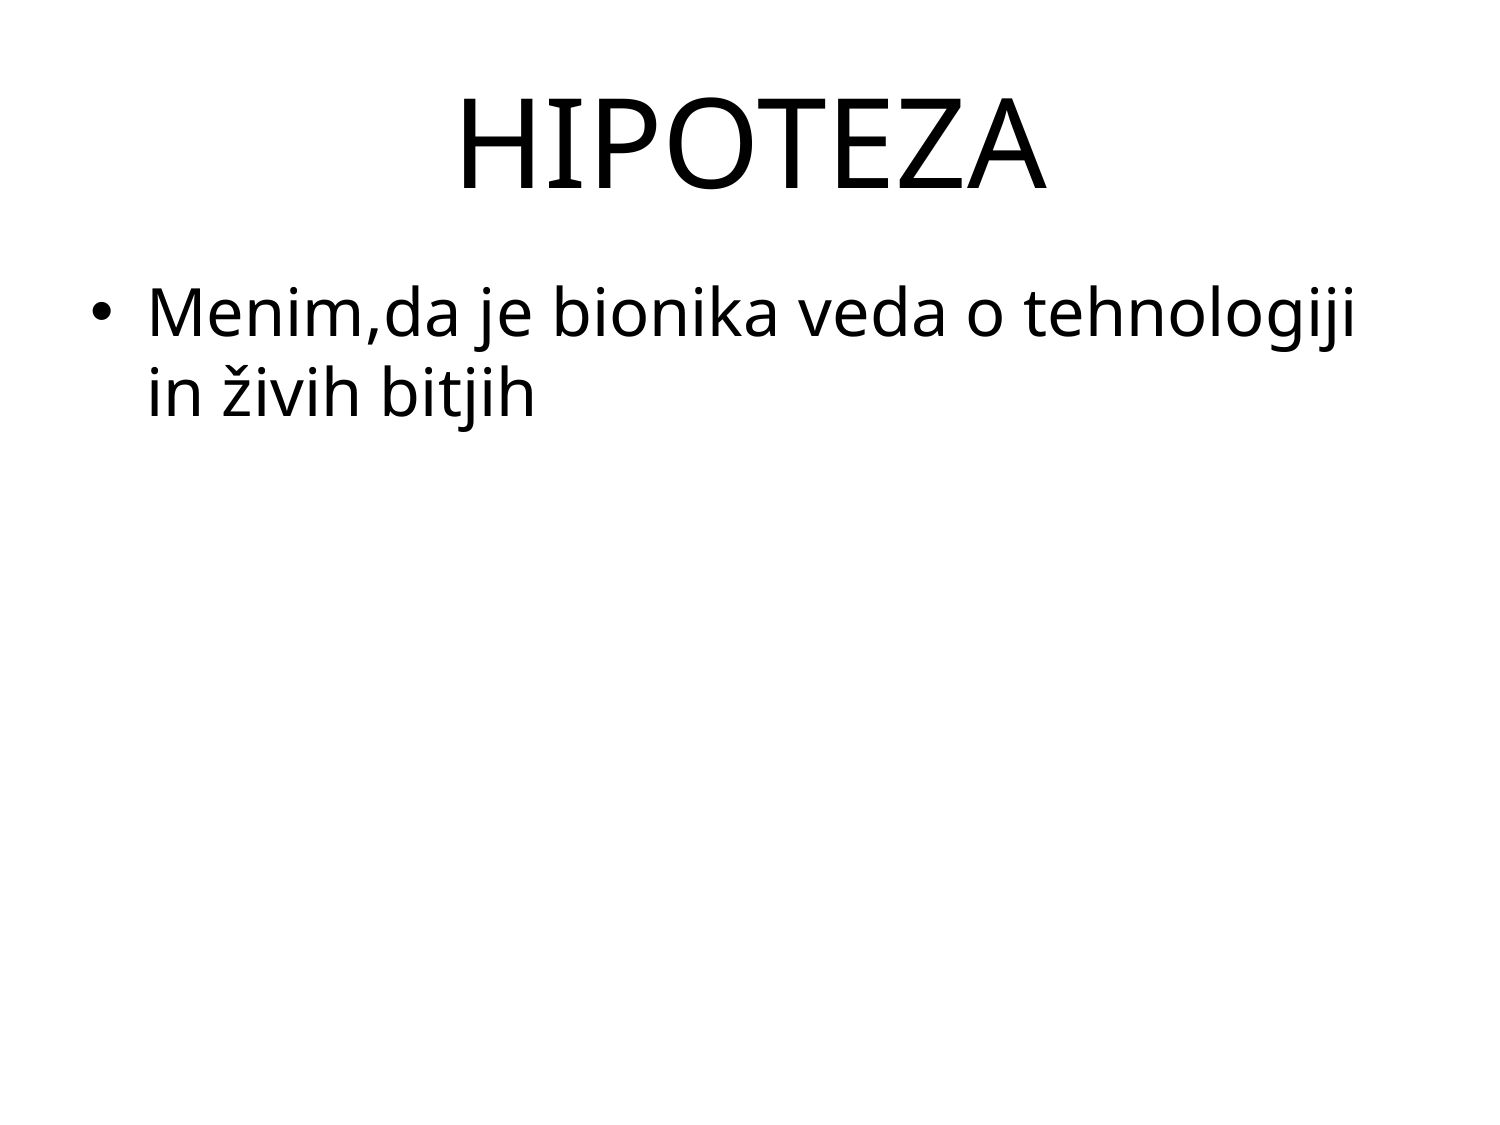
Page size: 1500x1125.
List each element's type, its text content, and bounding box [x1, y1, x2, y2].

title HIPOTEZA [75, 45, 1425, 233]
list Menim,da je bionika veda o tehnologiji in živih bitjih [75, 262, 1425, 1005]
